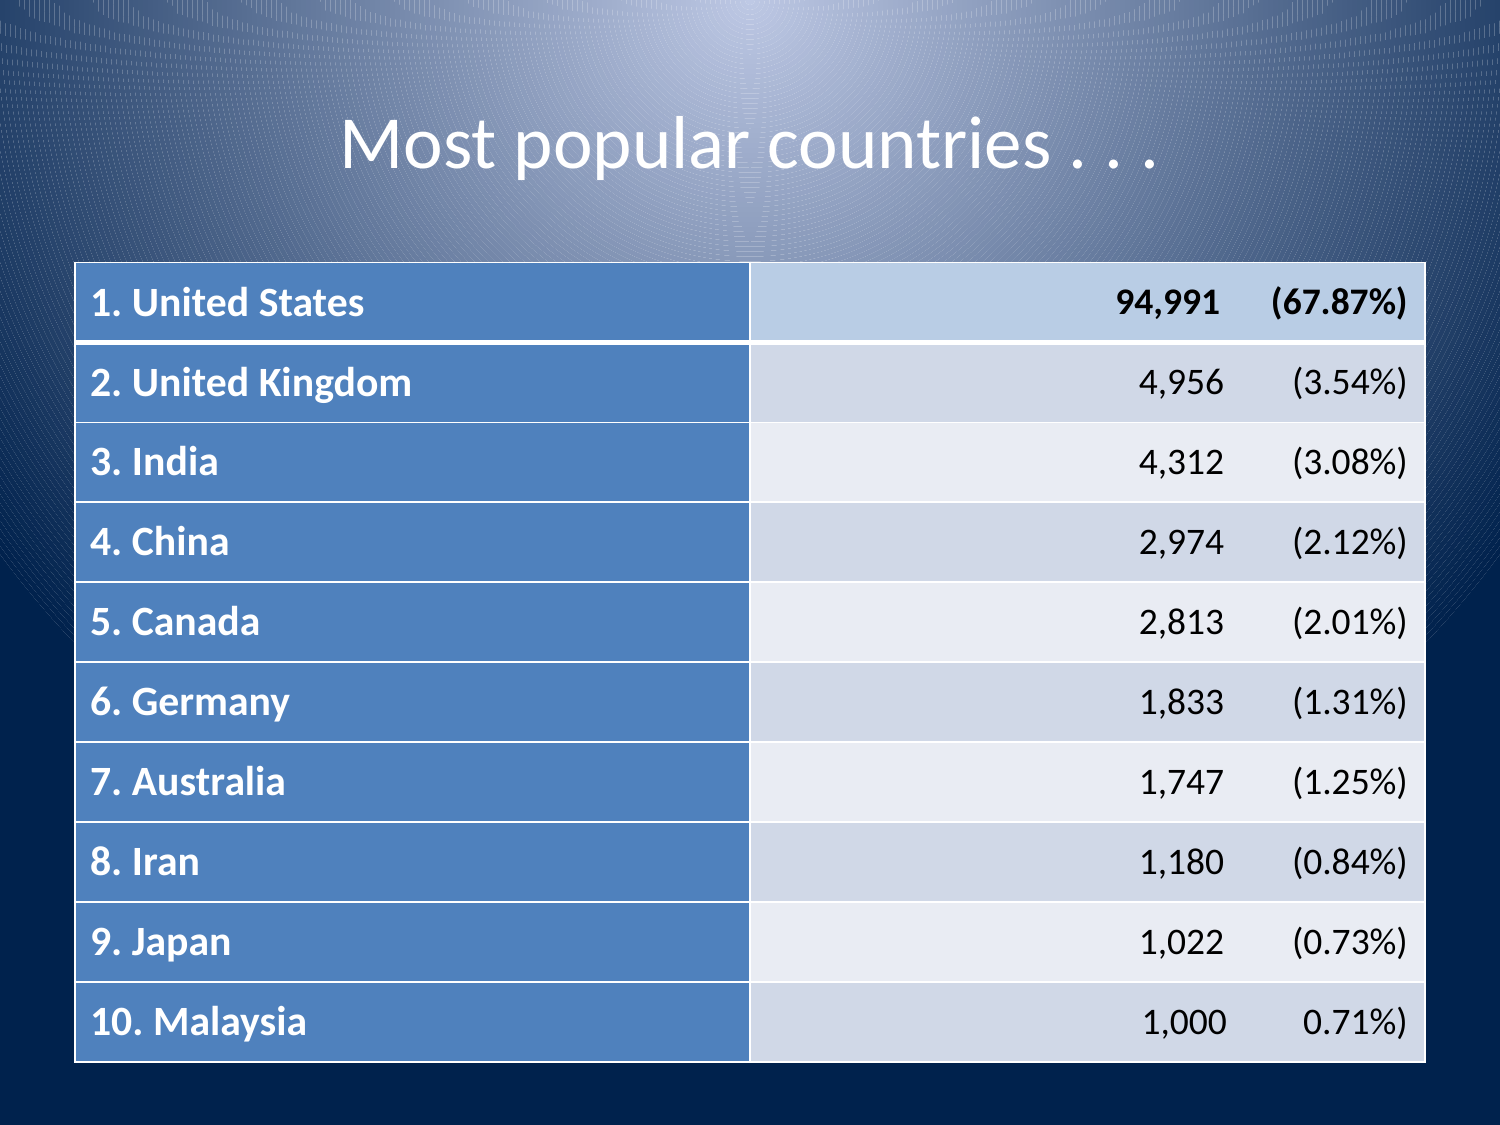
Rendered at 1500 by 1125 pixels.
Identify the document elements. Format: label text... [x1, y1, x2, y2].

table_cell 5. Canada [76, 583, 749, 661]
table_cell 4. China [76, 503, 749, 581]
table_cell 1,833 (1.31%) [751, 663, 1424, 741]
table_cell 3. India [76, 423, 749, 501]
table_cell 9. Japan [76, 903, 749, 981]
table_cell 8. Iran [76, 823, 749, 901]
table_cell 2,974 (2.12%) [751, 503, 1424, 581]
table_header 1. United States [76, 263, 749, 340]
table_cell 10. Malaysia [76, 983, 749, 1061]
title Most popular countries . . . [75, 45, 1425, 233]
table_cell 1,747 (1.25%) [751, 743, 1424, 821]
table_cell 4,956 (3.54%) [751, 345, 1424, 422]
table_cell 6. Germany [76, 663, 749, 741]
table_cell 2,813 (2.01%) [751, 583, 1424, 661]
table_header 94,991 (67.87%) [751, 263, 1424, 340]
table_cell 1,000 0.71%) [751, 983, 1424, 1061]
table_cell 1,180 (0.84%) [751, 823, 1424, 901]
table_cell 7. Australia [76, 743, 749, 821]
table_cell 2. United Kingdom [76, 345, 749, 422]
table_cell 4,312 (3.08%) [751, 423, 1424, 501]
table_cell 1,022 (0.73%) [751, 903, 1424, 981]
